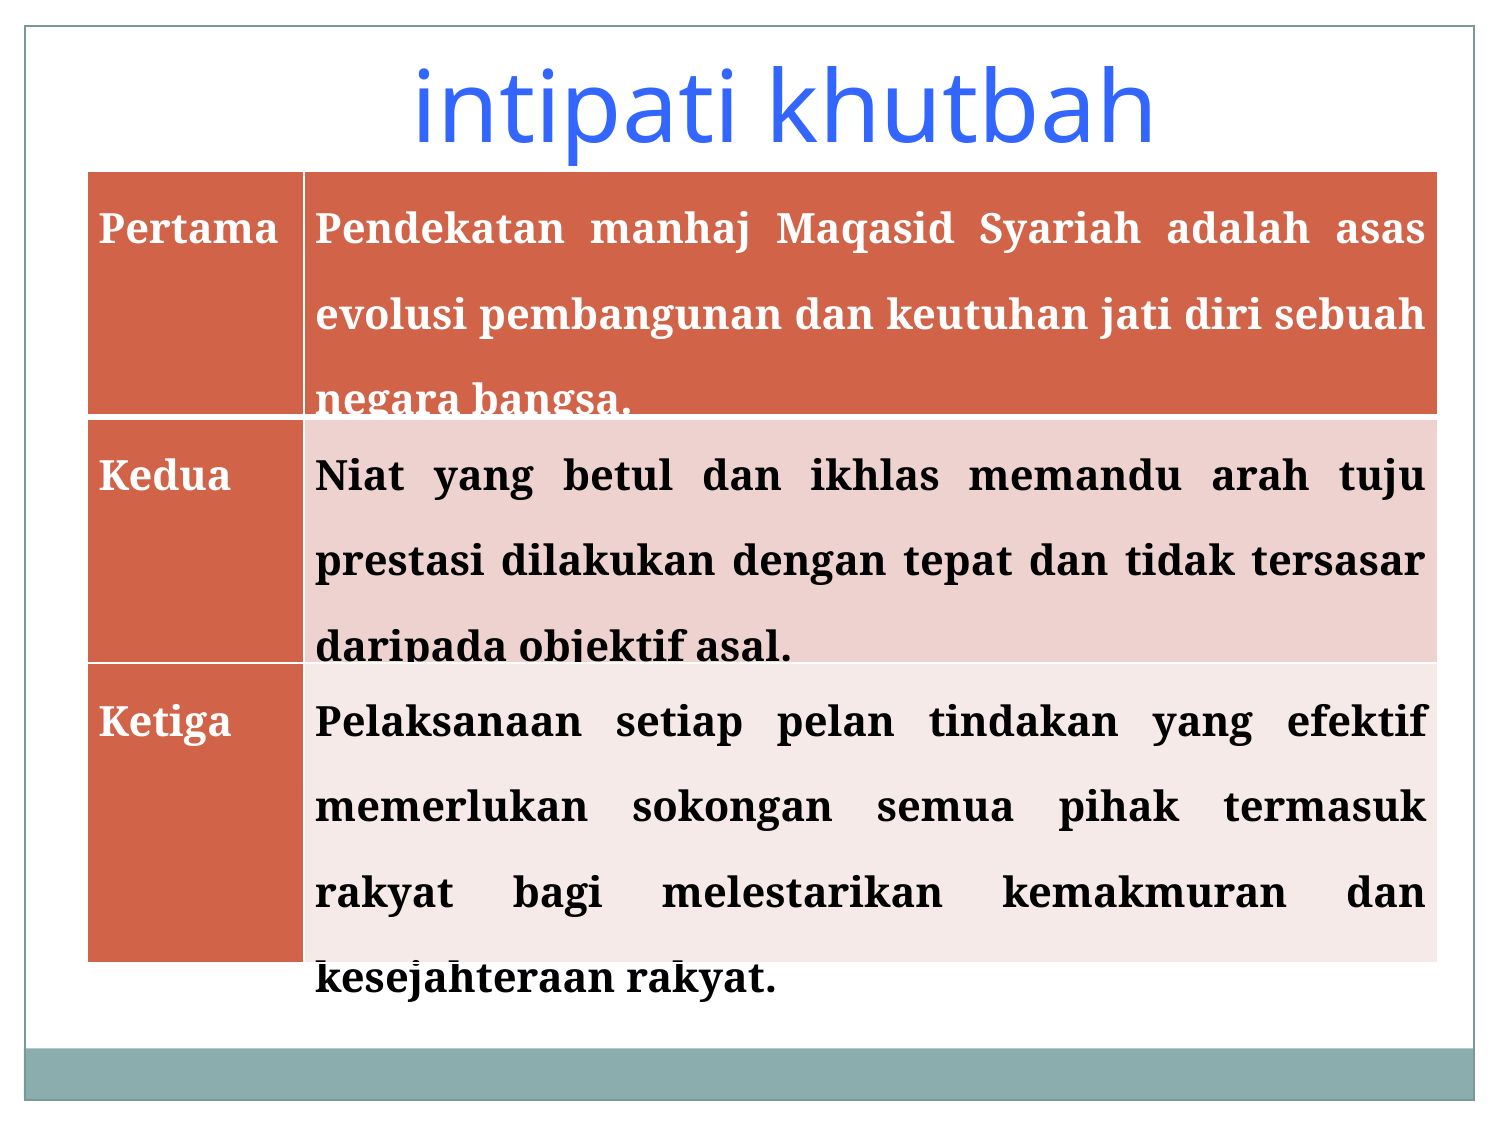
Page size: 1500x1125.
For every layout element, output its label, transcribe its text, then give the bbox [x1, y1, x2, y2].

table_cell Ketiga [88, 664, 303, 962]
text_box intipati khutbah [396, 35, 1174, 170]
table_cell Kedua [88, 420, 303, 662]
table_cell Niat yang betul dan ikhlas memandu arah tuju prestasi dilakukan dengan tepat dan tidak tersasar daripada objektif asal. [305, 420, 1437, 662]
table_header Pertama [88, 172, 303, 414]
table_header Pendekatan manhaj Maqasid Syariah adalah asas evolusi pembangunan dan keutuhan jati diri sebuah negara bangsa. [305, 172, 1437, 414]
table_cell Pelaksanaan setiap pelan tindakan yang efektif memerlukan sokongan semua pihak termasuk rakyat bagi melestarikan kemakmuran dan kesejahteraan rakyat. [305, 664, 1437, 962]
